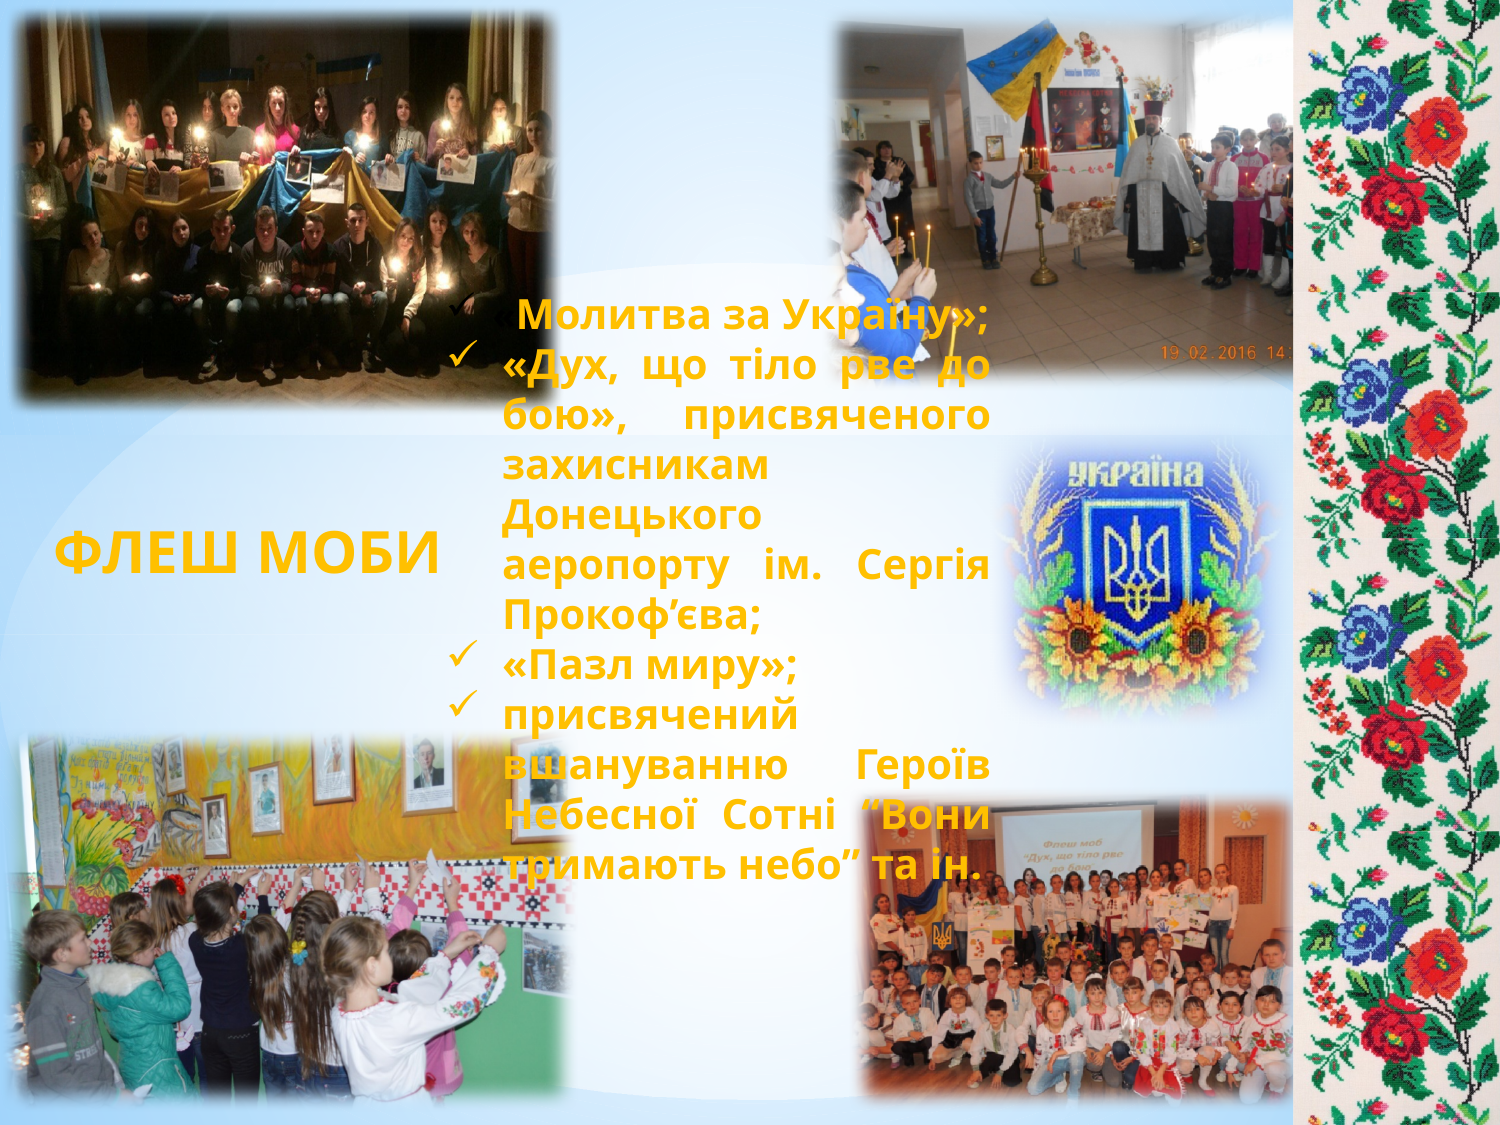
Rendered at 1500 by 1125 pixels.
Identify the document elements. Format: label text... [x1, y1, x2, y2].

picture [0, 0, 569, 421]
picture [0, 727, 580, 1113]
picture [985, 419, 1294, 732]
picture [820, 4, 1293, 392]
text_box ФЛЕШ МОБИ [0, 508, 497, 593]
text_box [1293, 0, 1500, 537]
picture [847, 786, 1293, 1113]
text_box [1293, 538, 1500, 1125]
text_box «Молитва за Україну»; «Дух, що тіло рве до бою», присвяченого захисникам Донецького аеропорту ім. Сергія Прокоф’єва; «Пазл миру»; присвячений вшануванню Героїв Небесної Сотні “Вони тримають небо” та ін. [431, 280, 1007, 896]
